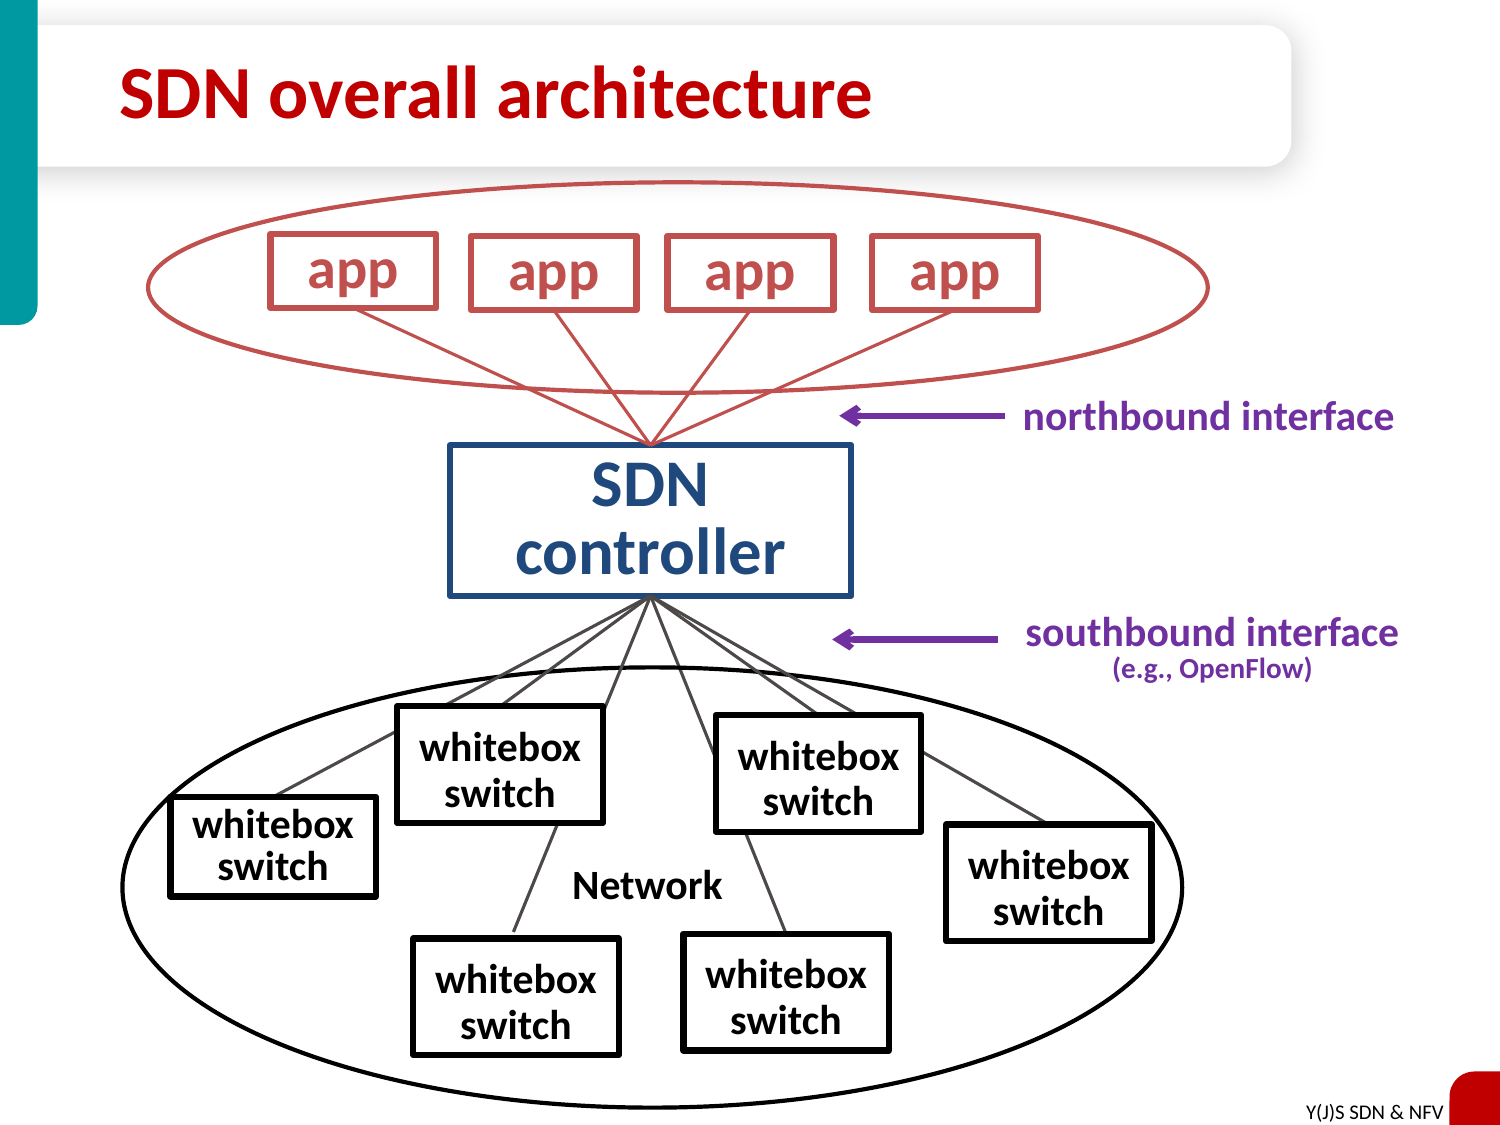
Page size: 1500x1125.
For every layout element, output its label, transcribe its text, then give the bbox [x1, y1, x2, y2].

title SDN overall architecture [104, 43, 1215, 149]
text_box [122, 182, 1446, 1108]
